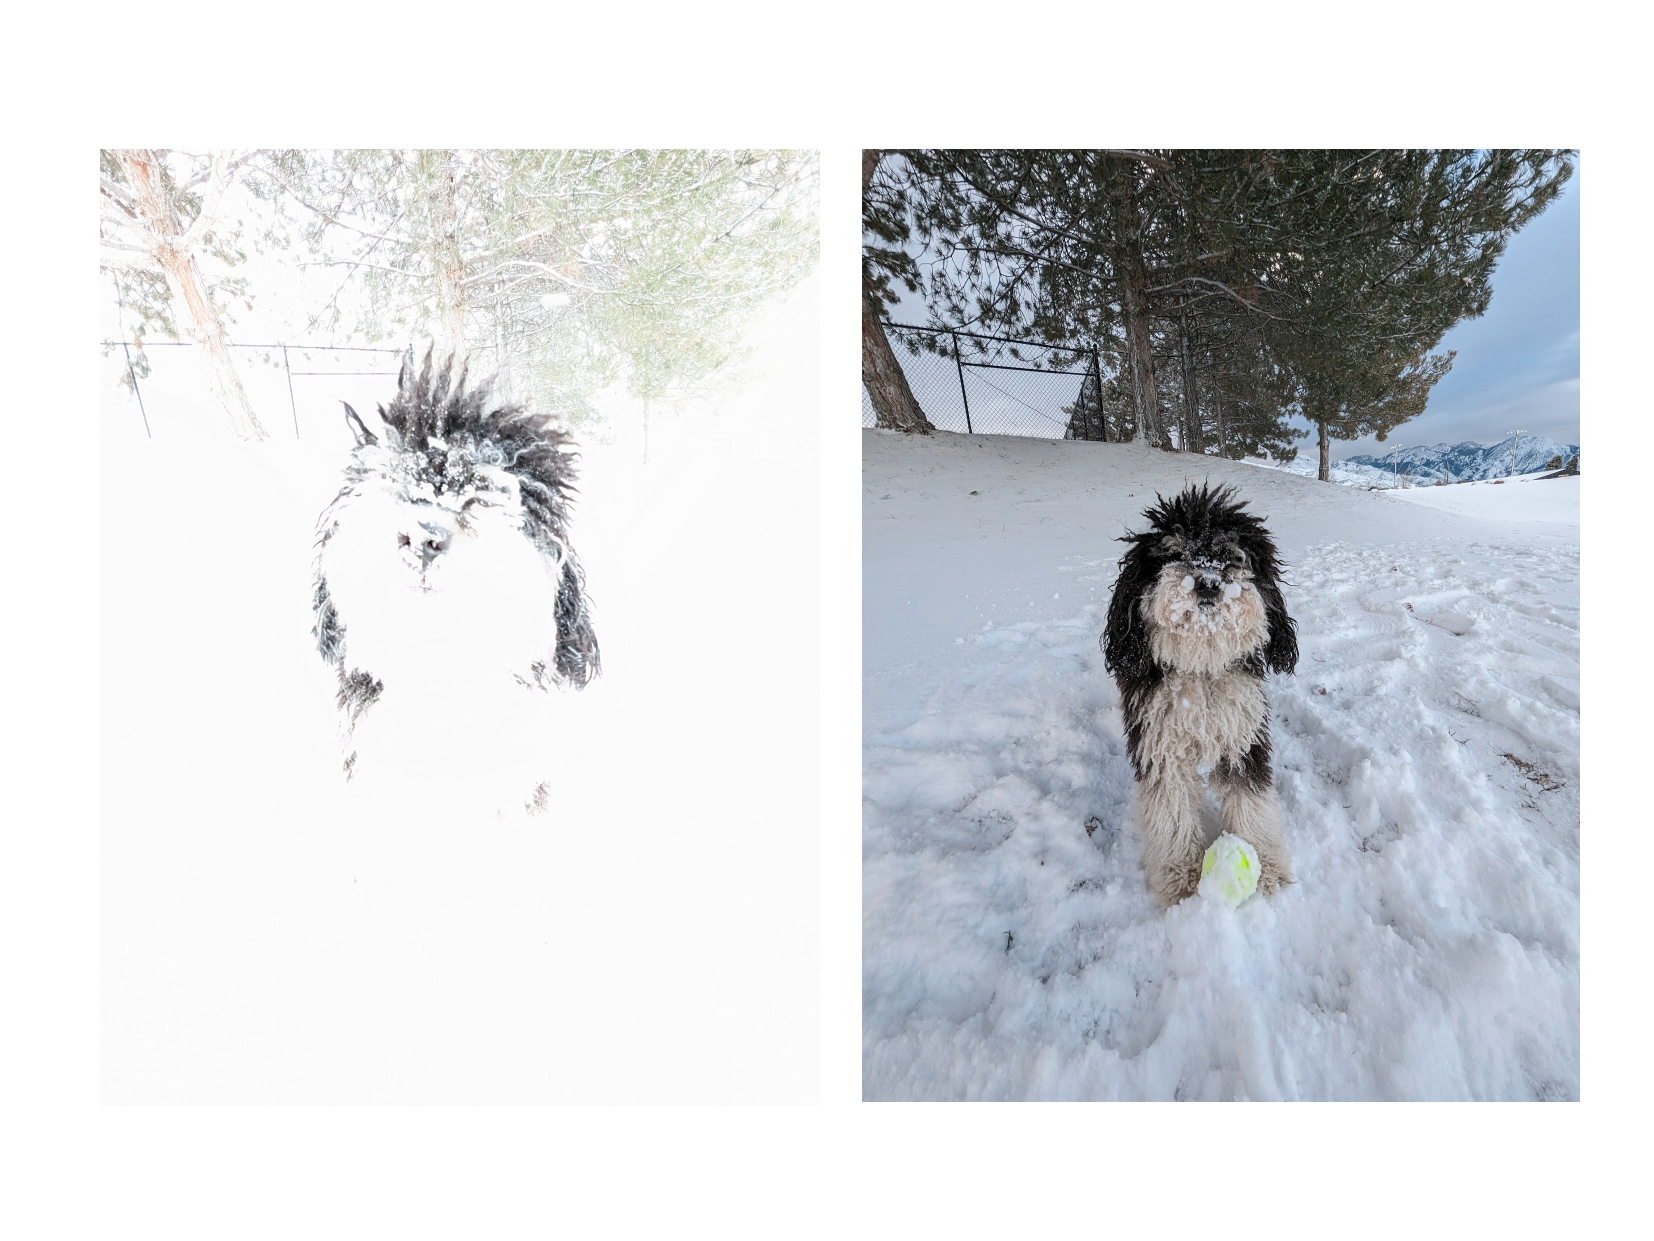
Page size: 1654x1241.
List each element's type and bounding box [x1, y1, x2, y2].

picture [862, 149, 1580, 1102]
picture [100, 149, 820, 1106]
